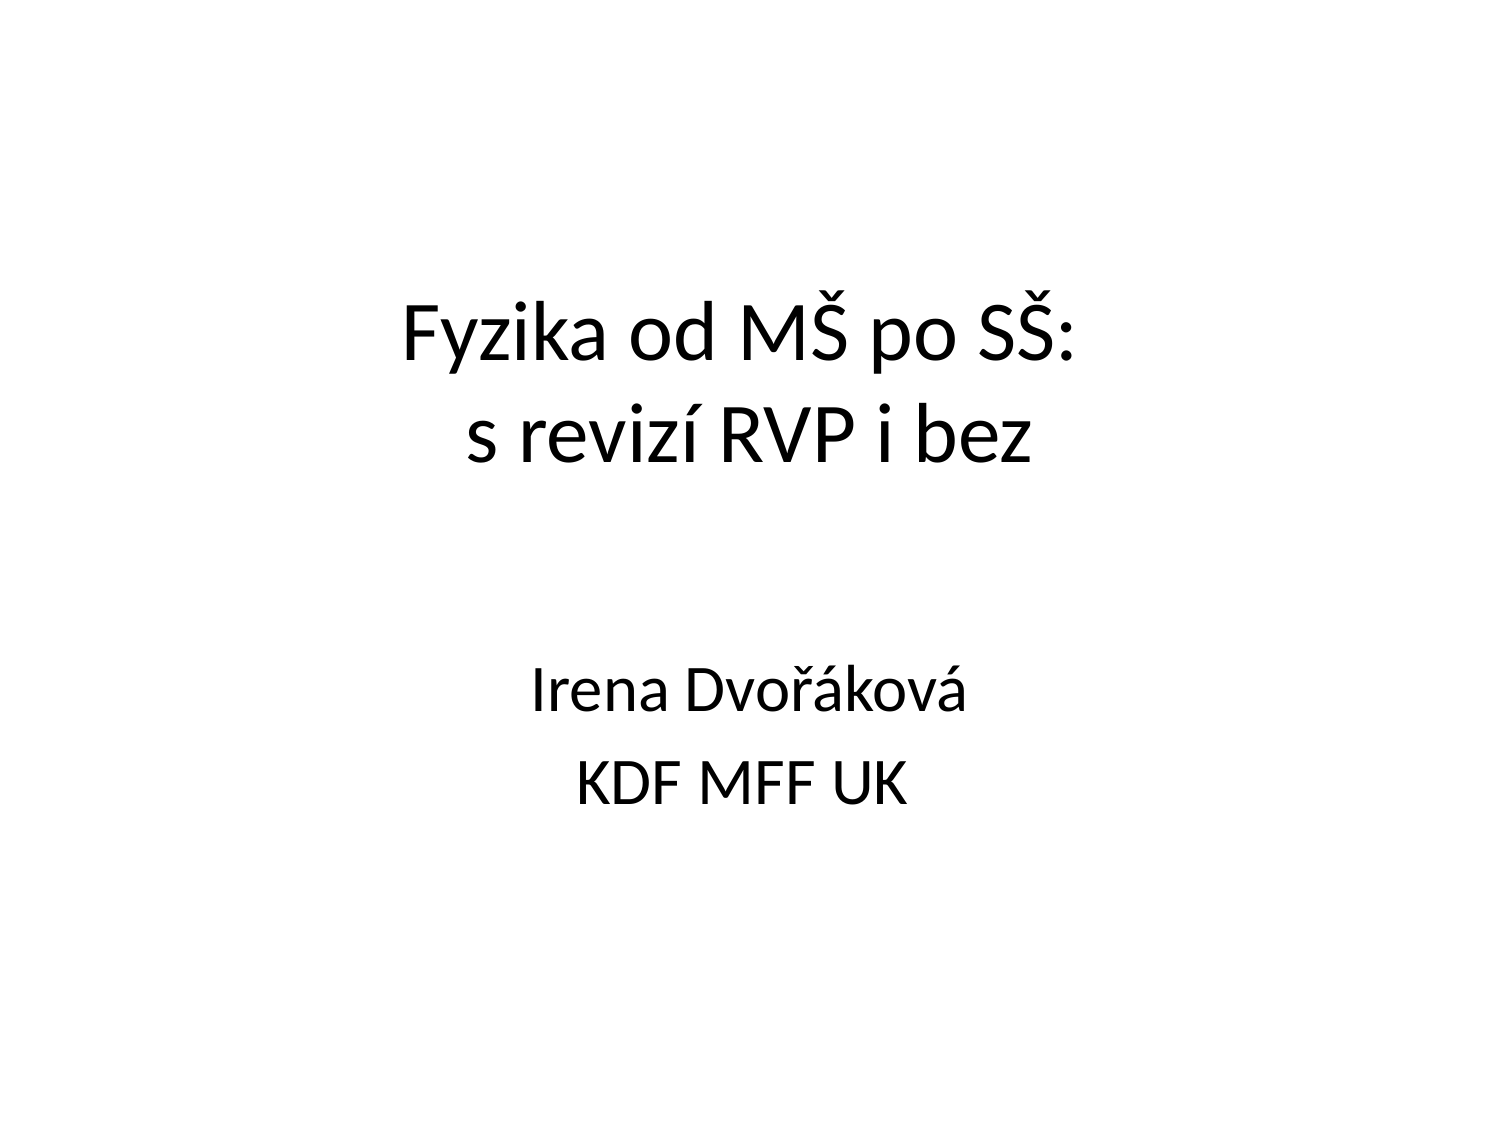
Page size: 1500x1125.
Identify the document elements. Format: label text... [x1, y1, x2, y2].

subtitle Irena Dvořáková KDF MFF UK [225, 637, 1275, 925]
title Fyzika od MŠ po SŠ: s revizí RVP i bez [112, 267, 1388, 591]
